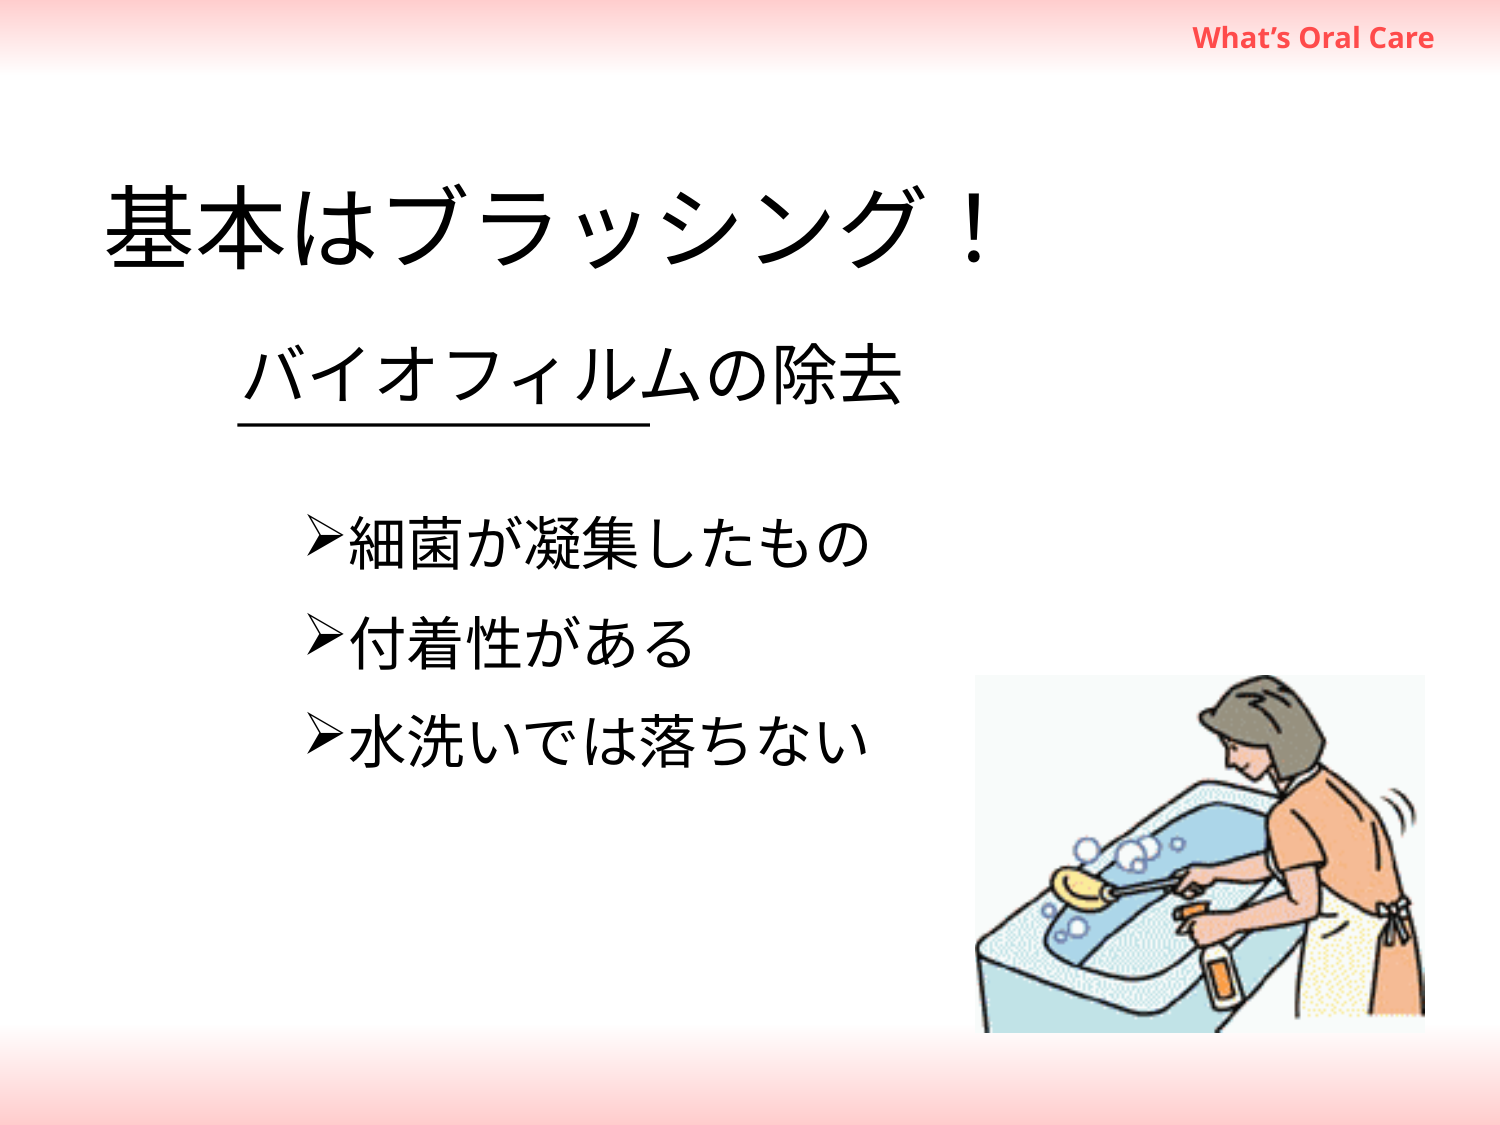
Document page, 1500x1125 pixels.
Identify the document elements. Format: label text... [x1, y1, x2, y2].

picture [974, 675, 1426, 1033]
list バイオフィルムの除去 [225, 324, 1500, 1000]
text_box 細菌が凝集したもの 付着性がある 水洗いでは落ちない [287, 500, 1313, 784]
title 基本はブラッシング！ [88, 101, 1250, 289]
